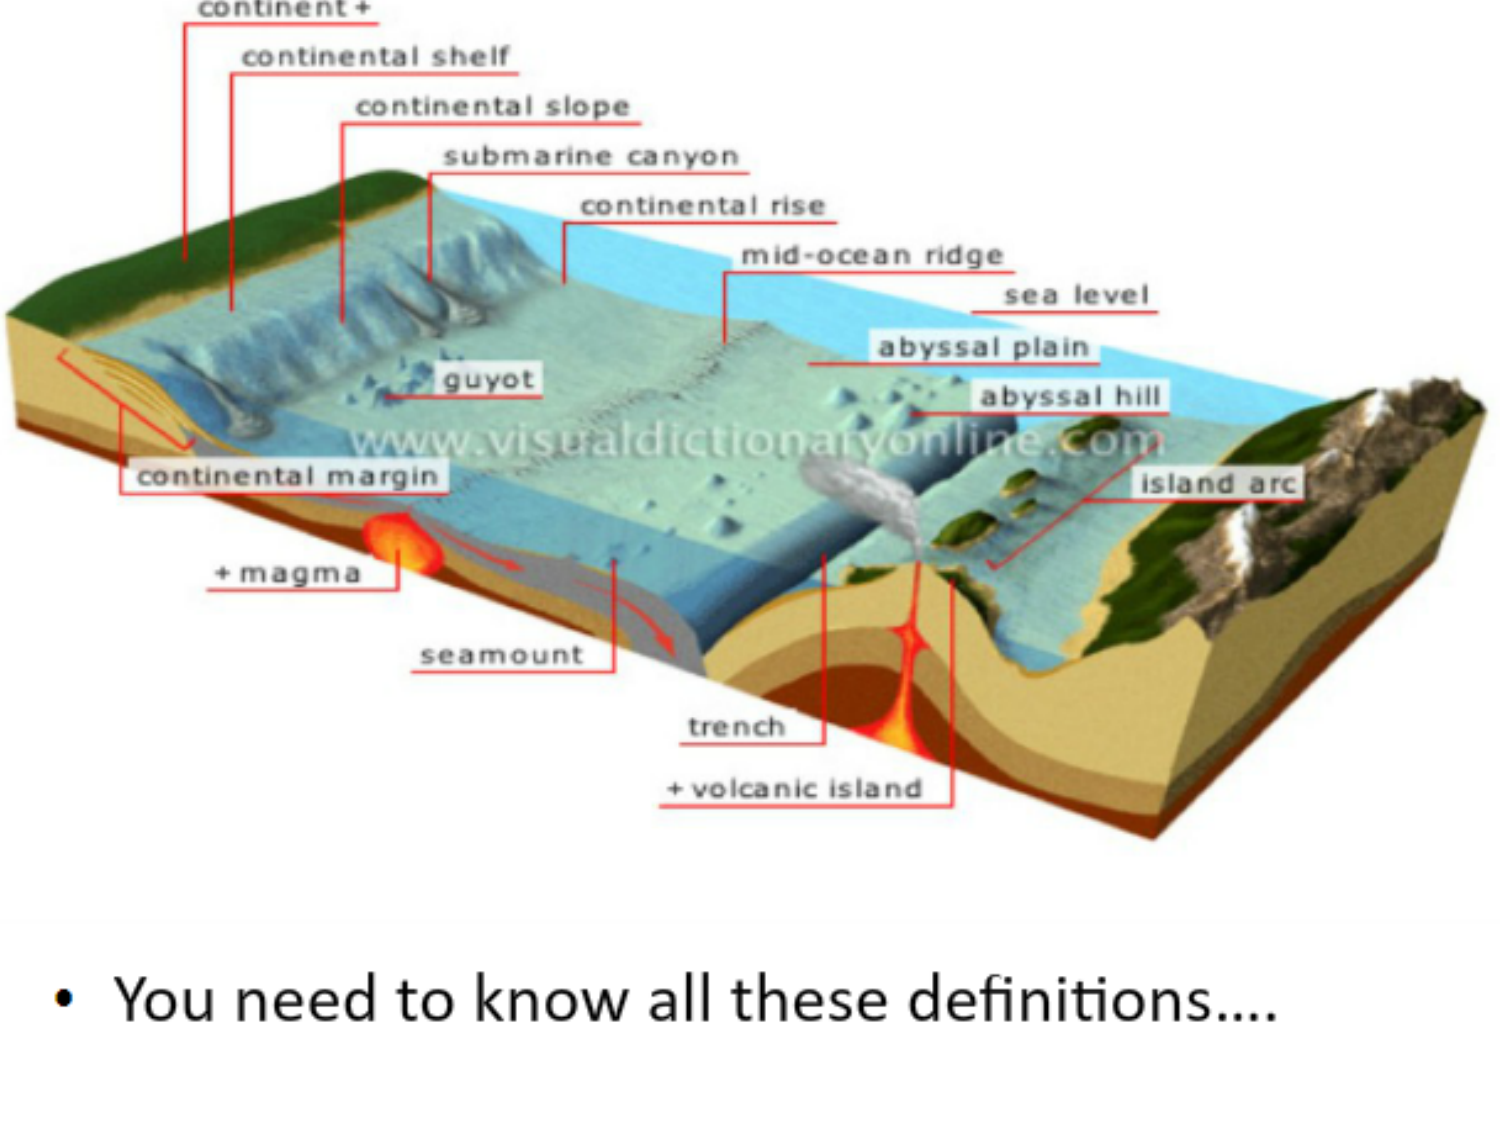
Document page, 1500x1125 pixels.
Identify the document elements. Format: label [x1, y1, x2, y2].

list [0, 0, 1500, 1125]
